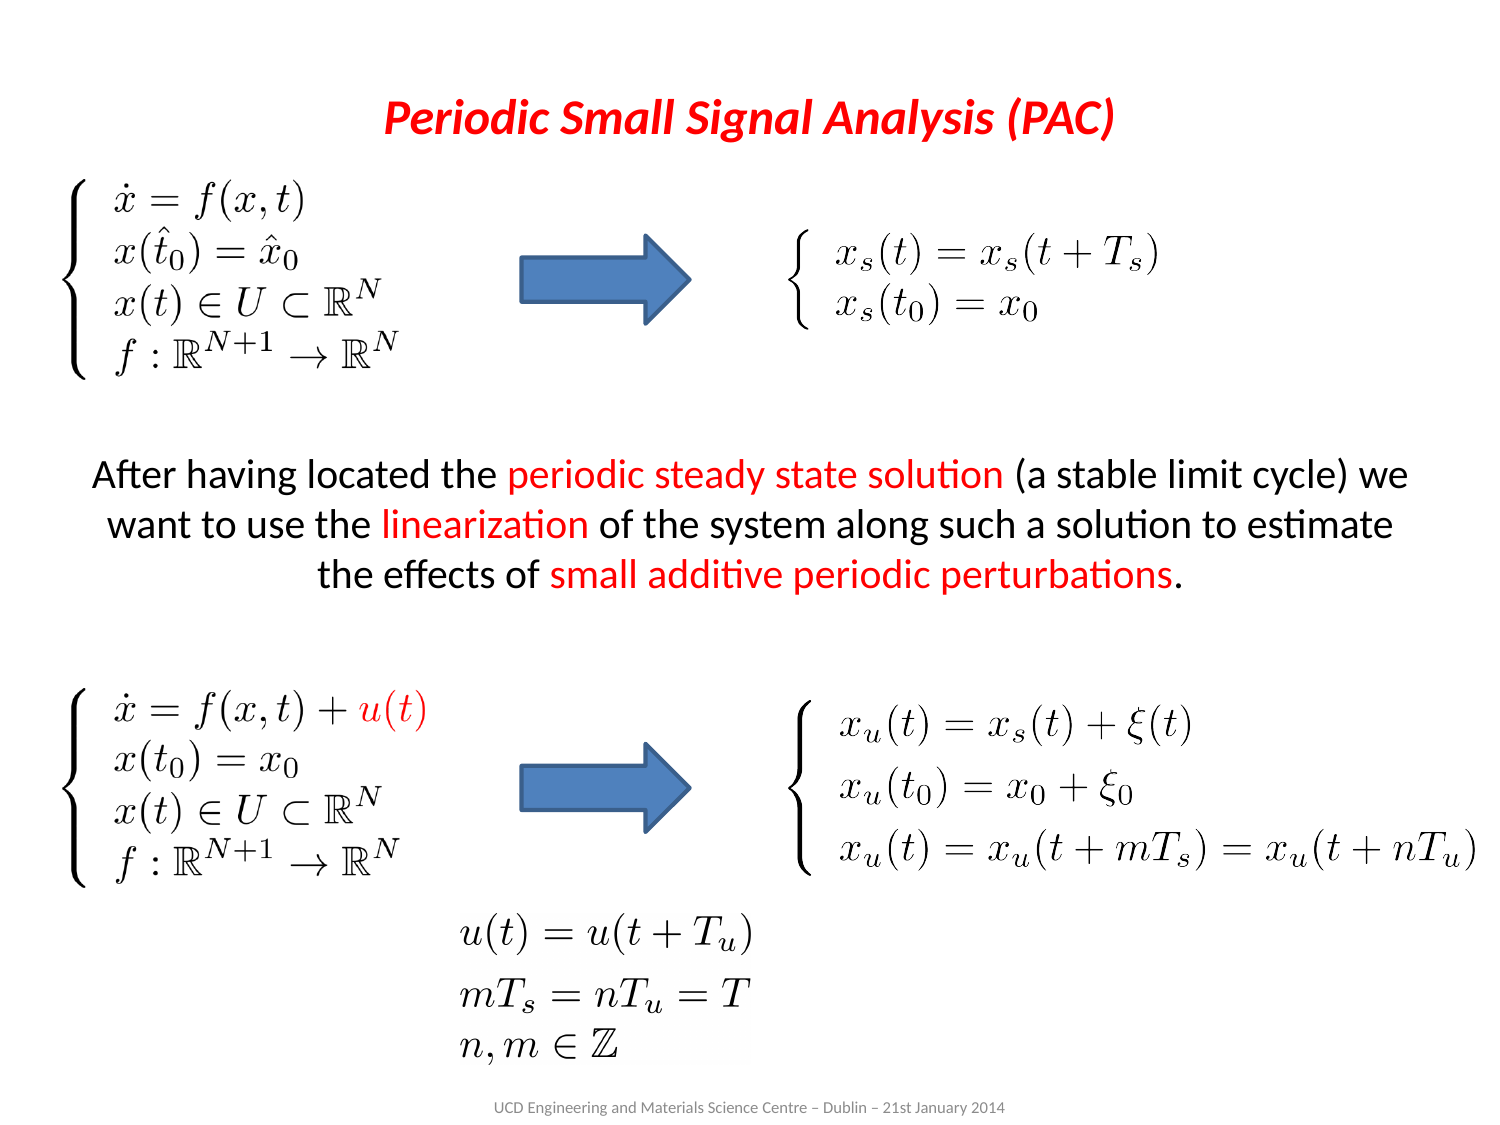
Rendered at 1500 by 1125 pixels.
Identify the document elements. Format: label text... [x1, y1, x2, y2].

picture [460, 913, 751, 1065]
picture [61, 179, 399, 380]
picture [788, 700, 1476, 876]
picture [62, 687, 425, 888]
footer UCD Engineering and Materials Science Centre – Dublin – 21st January 2014 [92, 1089, 1408, 1125]
picture [788, 229, 1157, 330]
text_box After having located the periodic steady state solution (a stable limit cycle) we want to use the linearization of the system along such a solution to estimate the effects of small additive periodic perturbations. [75, 439, 1426, 604]
text_box [519, 233, 692, 326]
text_box [519, 741, 692, 834]
title Periodic Small Signal Analysis (PAC) [0, 29, 1500, 199]
